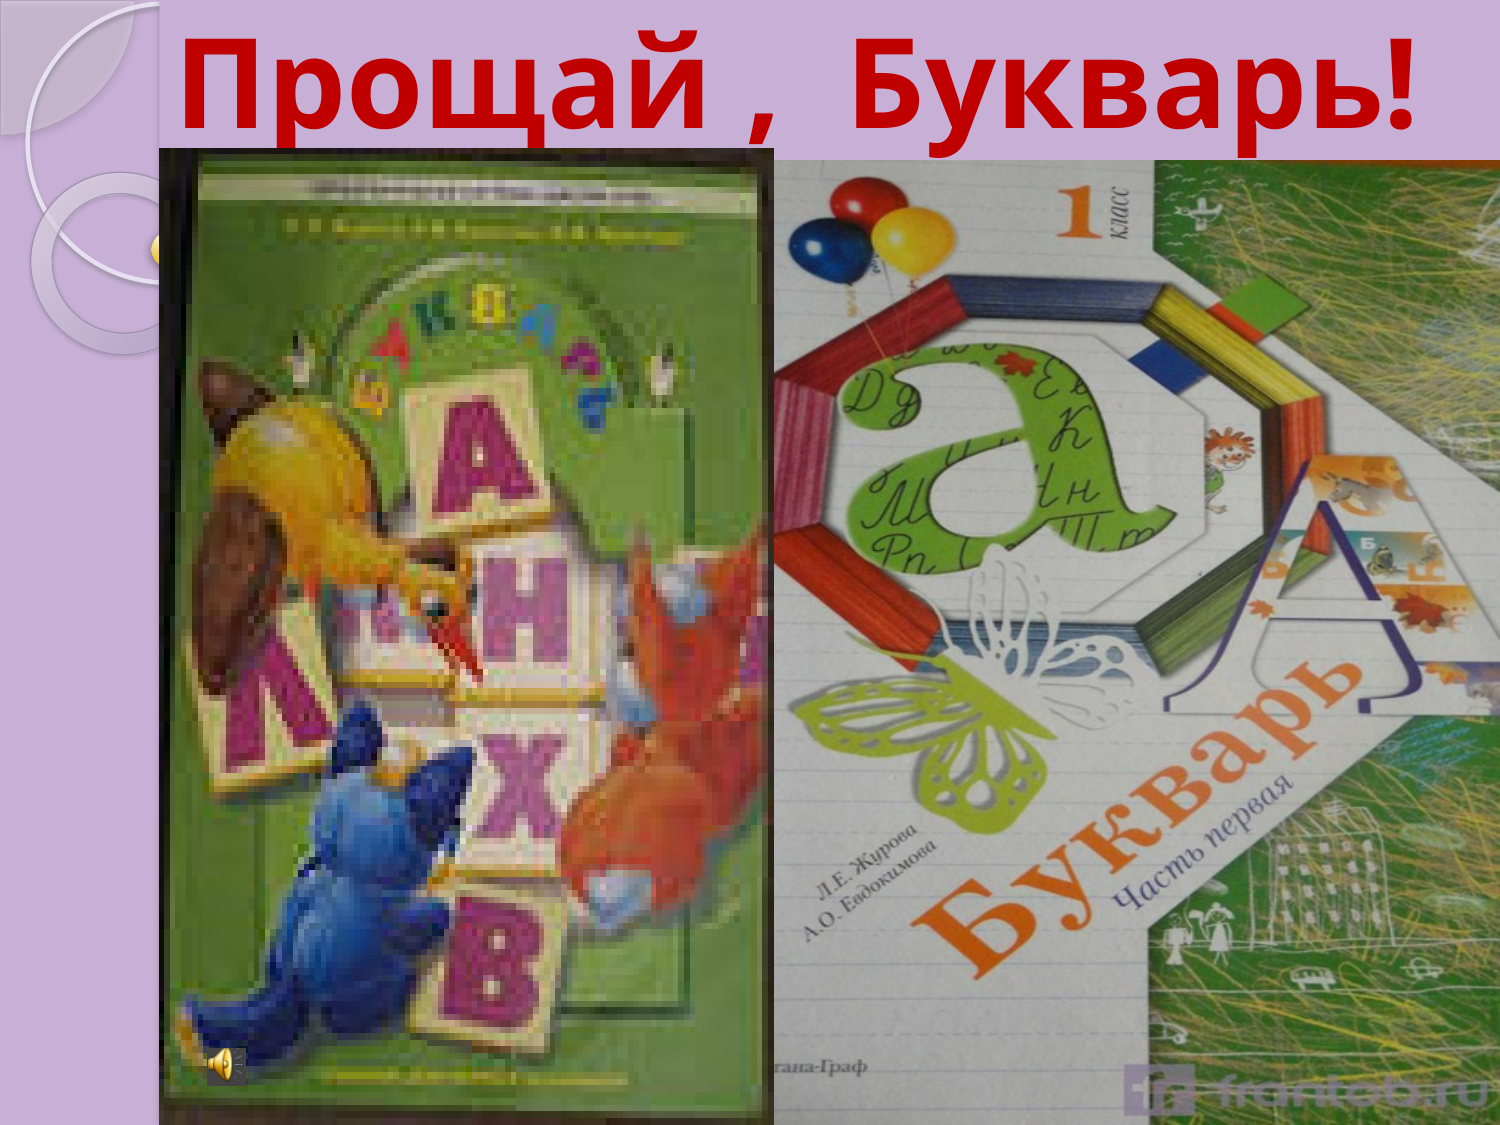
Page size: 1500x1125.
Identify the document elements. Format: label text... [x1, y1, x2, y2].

picture [159, 148, 1500, 1125]
title Прощай , Букварь! [159, 0, 1500, 158]
